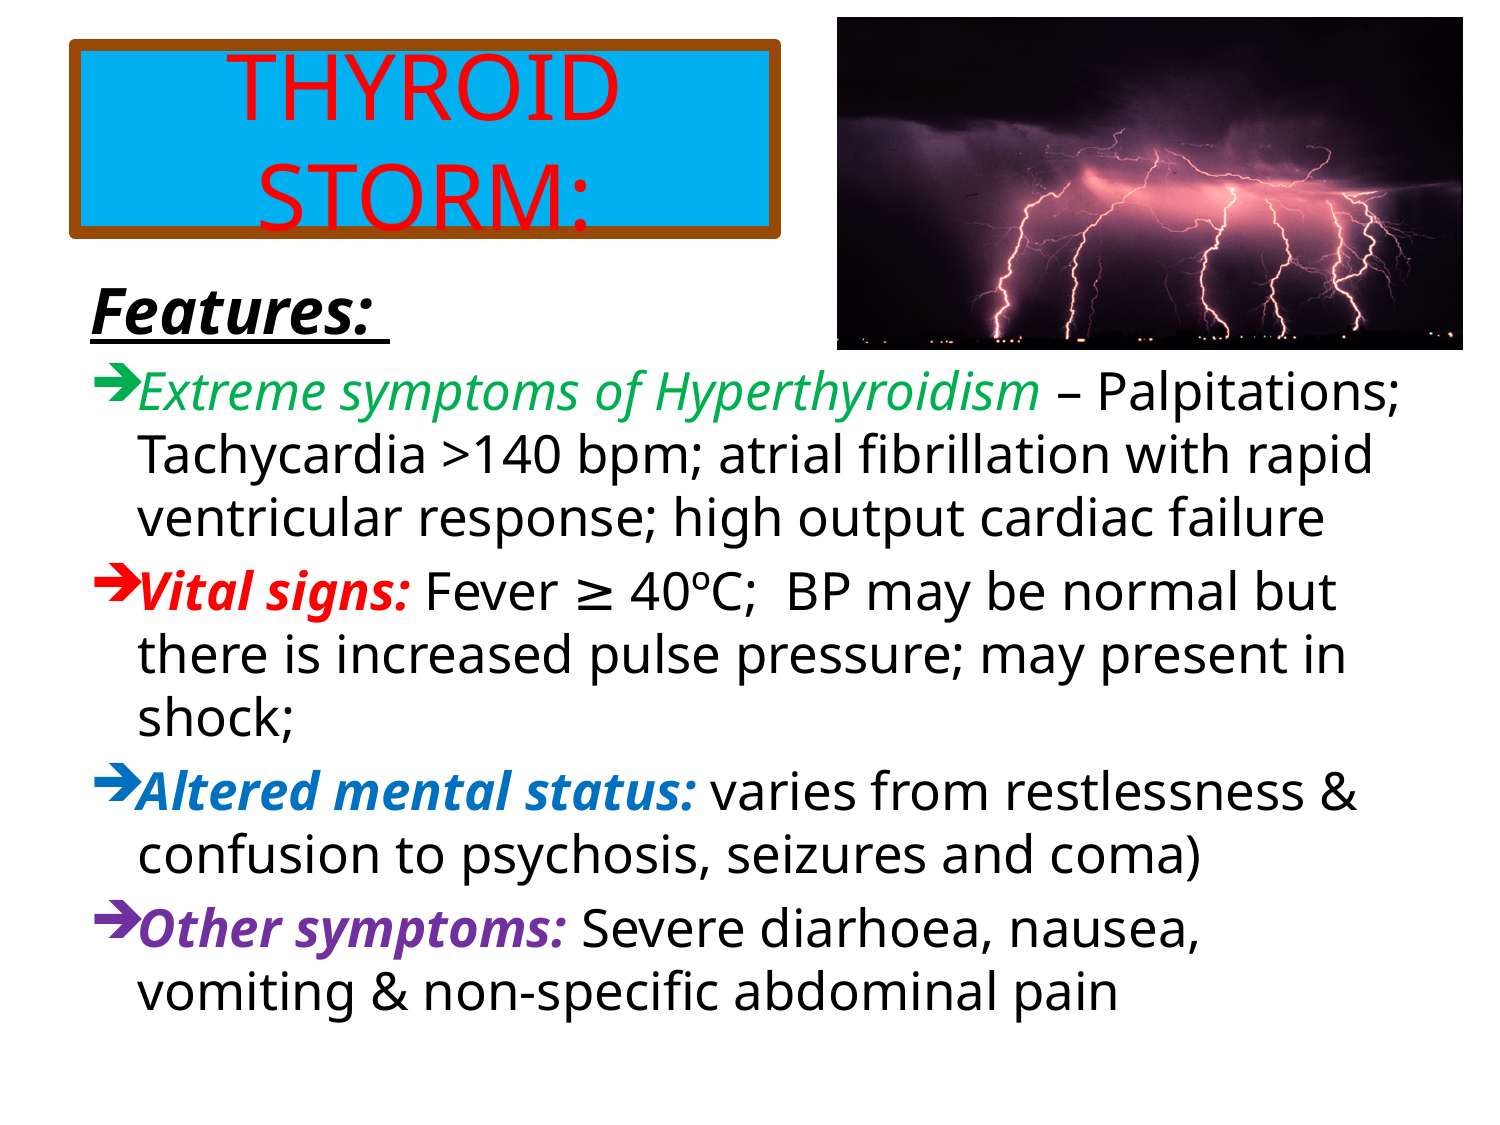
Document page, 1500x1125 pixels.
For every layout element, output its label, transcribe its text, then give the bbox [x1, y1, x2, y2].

title THYROID STORM: [75, 45, 775, 233]
picture [837, 17, 1463, 351]
list Features: Extreme symptoms of Hyperthyroidism – Palpitations; Tachycardia >140 bpm; atrial fibrillation with rapid ventricular response; high output cardiac failure Vital signs: Fever ≥ 40ºC; BP may be normal but there is increased pulse pressure; may present in shock; Altered mental status: varies from restlessness & confusion to psychosis, seizures and coma) Other symptoms: Severe diarhoea, nausea, vomiting & non-specific abdominal pain [75, 262, 1425, 1075]
